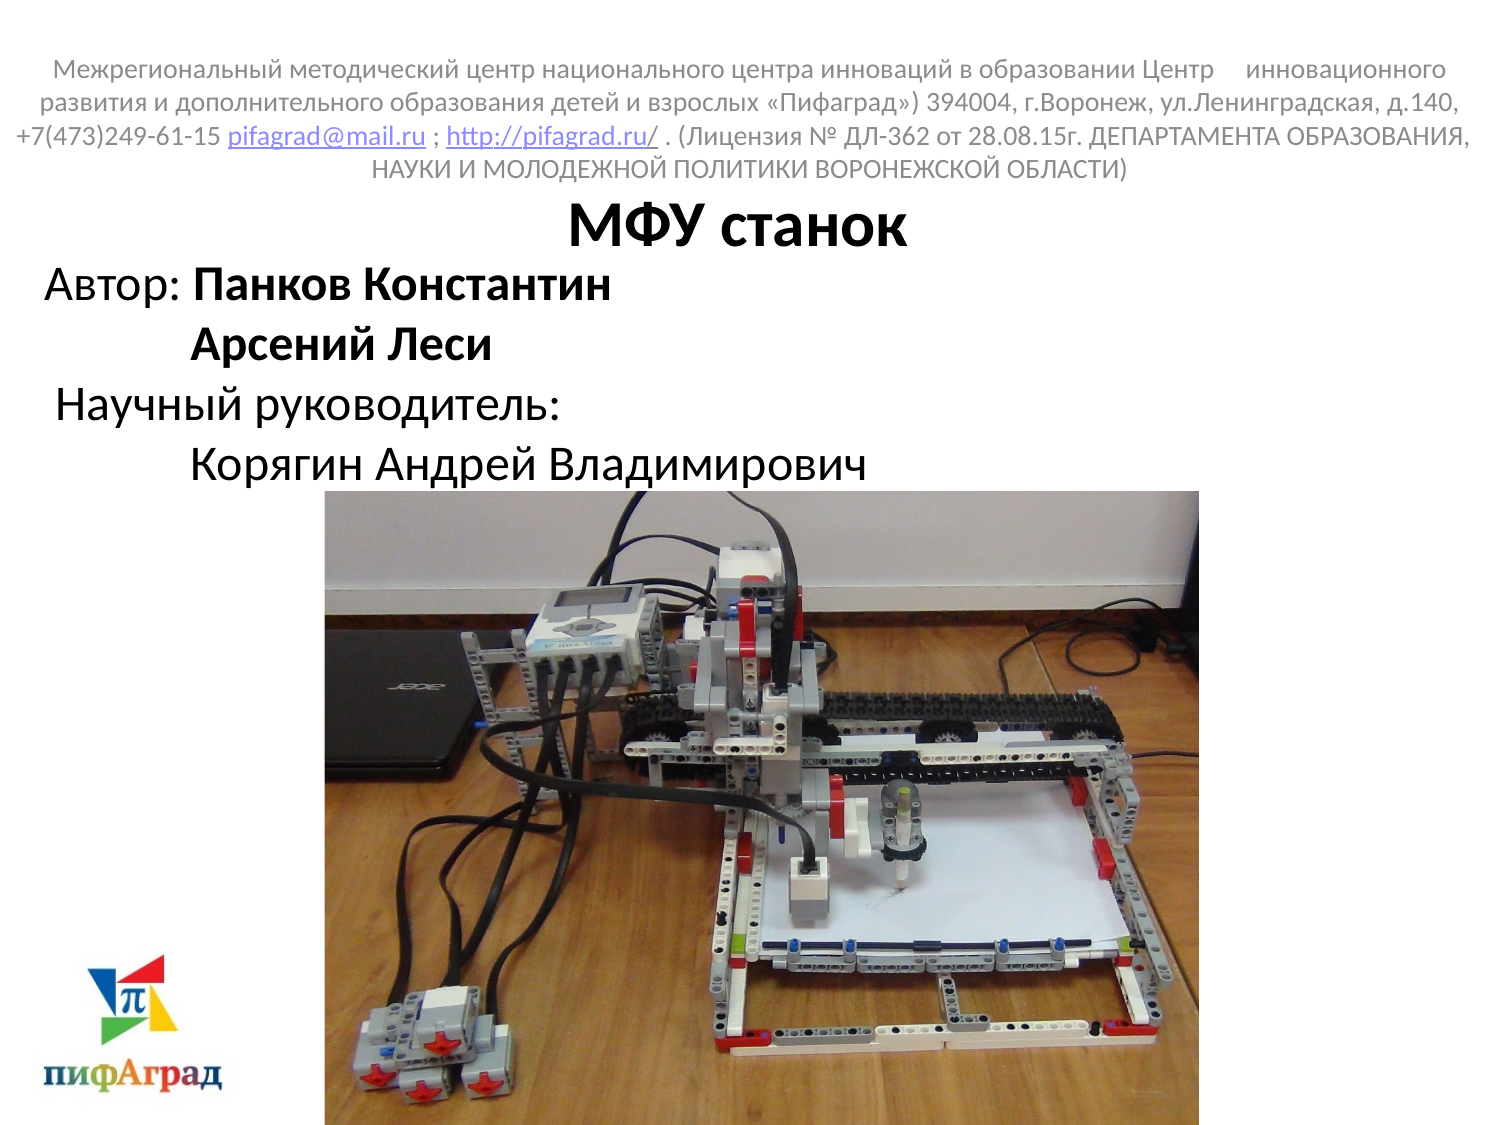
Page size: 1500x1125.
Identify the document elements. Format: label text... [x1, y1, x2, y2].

text_box Автор: Панков Константин Арсений Леси Научный руководитель: Корягин Андрей Владимирович [29, 243, 1436, 544]
picture [324, 491, 1200, 1125]
subtitle Межрегиональный методический центр национального центра инноваций в образовании Центр инновационного развития и дополнительного образования детей и взрослых «Пифаград») 394004, г.Воронеж, ул.Ленинградская, д.140, +7(473)249-61-15 pifagrad@mail.ru ; http://pifagrad.ru/ . (Лицензия № ДЛ-362 от 28.08.15г. ДЕПАРТАМЕНТА ОБРАЗОВАНИЯ, НАУКИ И МОЛОДЕЖНОЙ ПОЛИТИКИ ВОРОНЕЖСКОЙ ОБЛАСТИ) [0, 42, 1500, 197]
title МФУ станок [100, 197, 1376, 243]
picture [0, 938, 256, 1125]
